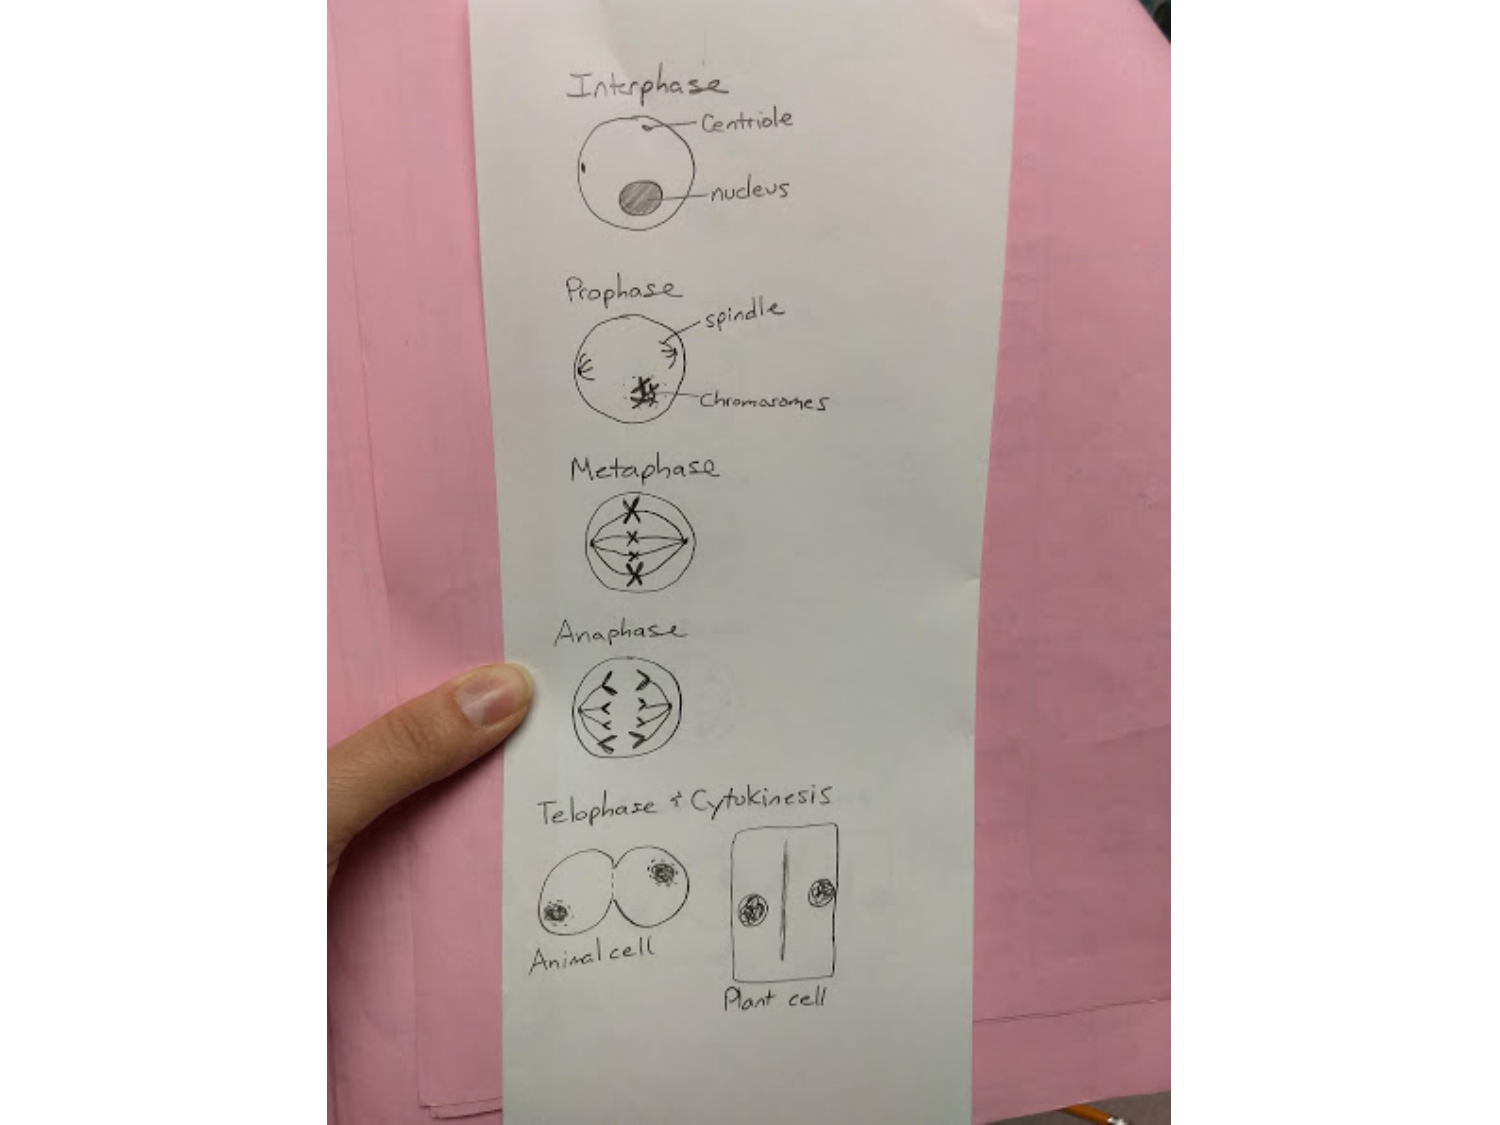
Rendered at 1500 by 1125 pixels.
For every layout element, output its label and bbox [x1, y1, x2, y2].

picture [326, 0, 1172, 1125]
